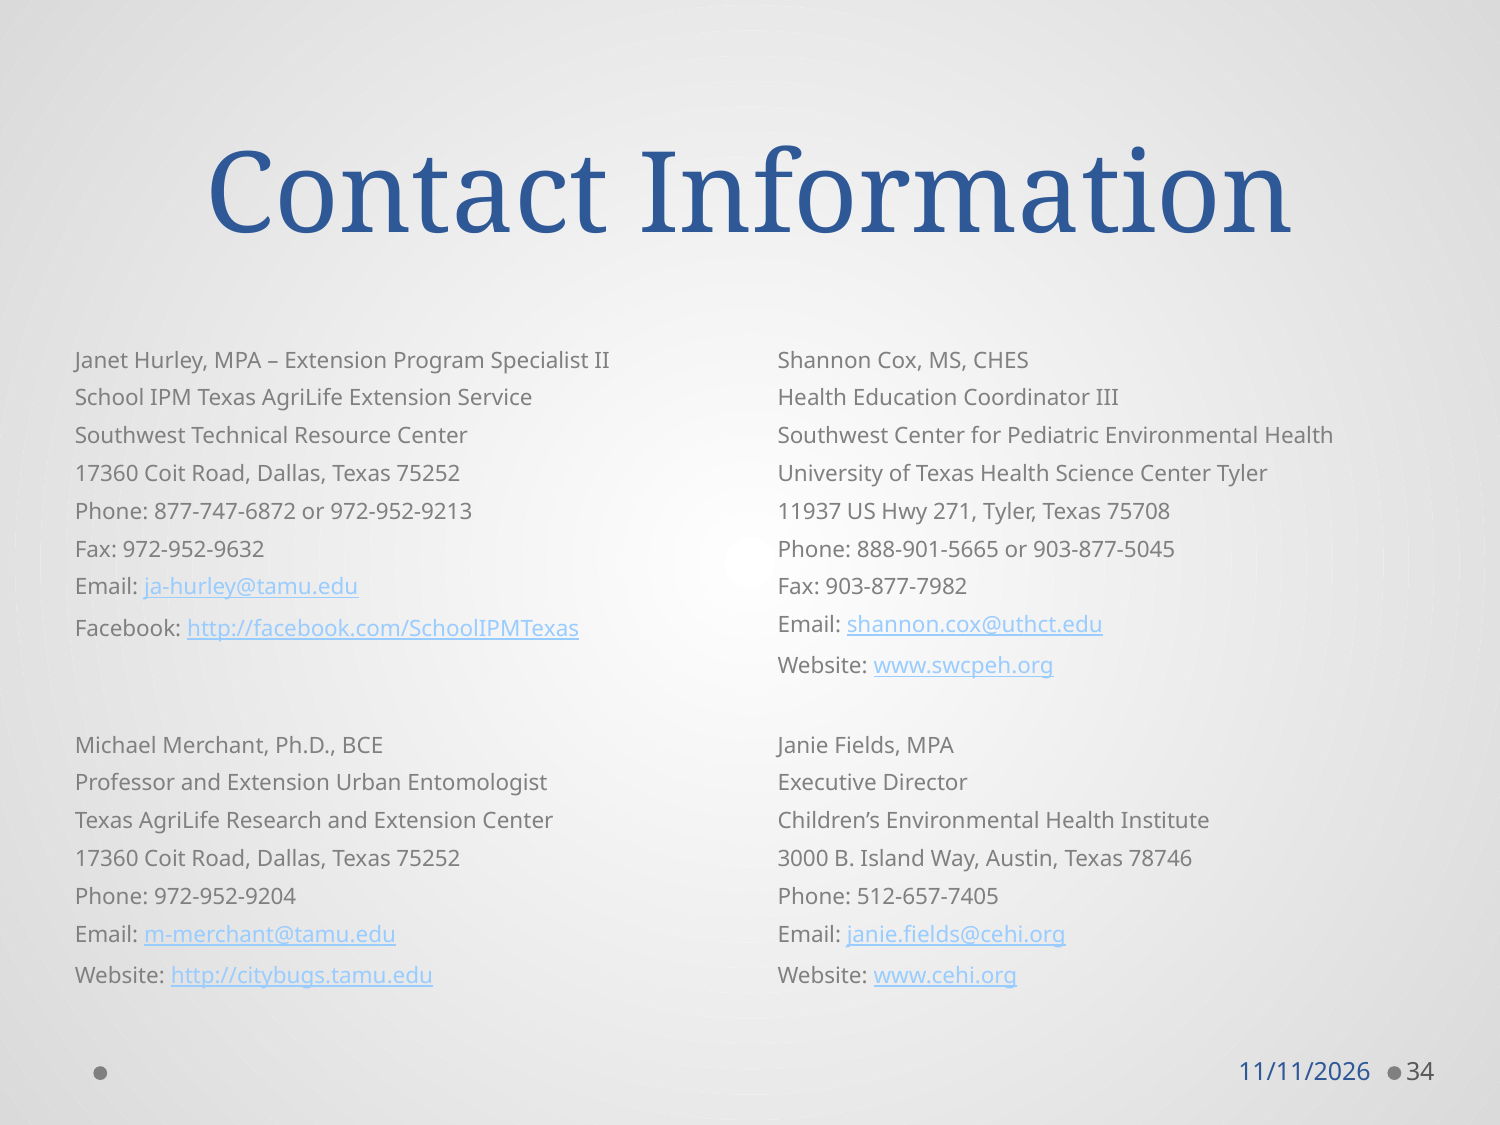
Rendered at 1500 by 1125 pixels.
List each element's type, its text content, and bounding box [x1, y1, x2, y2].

title Contact Information [75, 0, 1425, 263]
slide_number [1043, 1042, 1386, 1103]
slide_number 34 [1401, 1042, 1494, 1103]
list Janet Hurley, MPA – Extension Program Specialist II School IPM Texas AgriLife Extension Service Southwest Technical Resource Center 17360 Coit Road, Dallas, Texas 75252 Phone: 877-747-6872 or 972-952-9213 Fax: 972-952-9632 Email: ja-hurley@tamu.edu Facebook: http://facebook.com/SchoolIPMTexas Michael Merchant, Ph.D., BCE Professor and Extension Urban Entomologist Texas AgriLife Research and Extension Center 17360 Coit Road, Dallas, Texas 75252 Phone: 972-952-9204 Email: m-merchant@tamu.edu Website: http://citybugs.tamu.edu [59, 262, 750, 1005]
list Shannon Cox, MS, CHES Health Education Coordinator III Southwest Center for Pediatric Environmental Health University of Texas Health Science Center Tyler 11937 US Hwy 271, Tyler, Texas 75708 Phone: 888-901-5665 or 903-877-5045 Fax: 903-877-7982 Email: shannon.cox@uthct.edu Website: www.swcpeh.org Janie Fields, MPA Executive Director Children’s Environmental Health Institute 3000 B. Island Way, Austin, Texas 78746 Phone: 512-657-7405 Email: janie.fields@cehi.org Website: www.cehi.org [762, 262, 1450, 1005]
